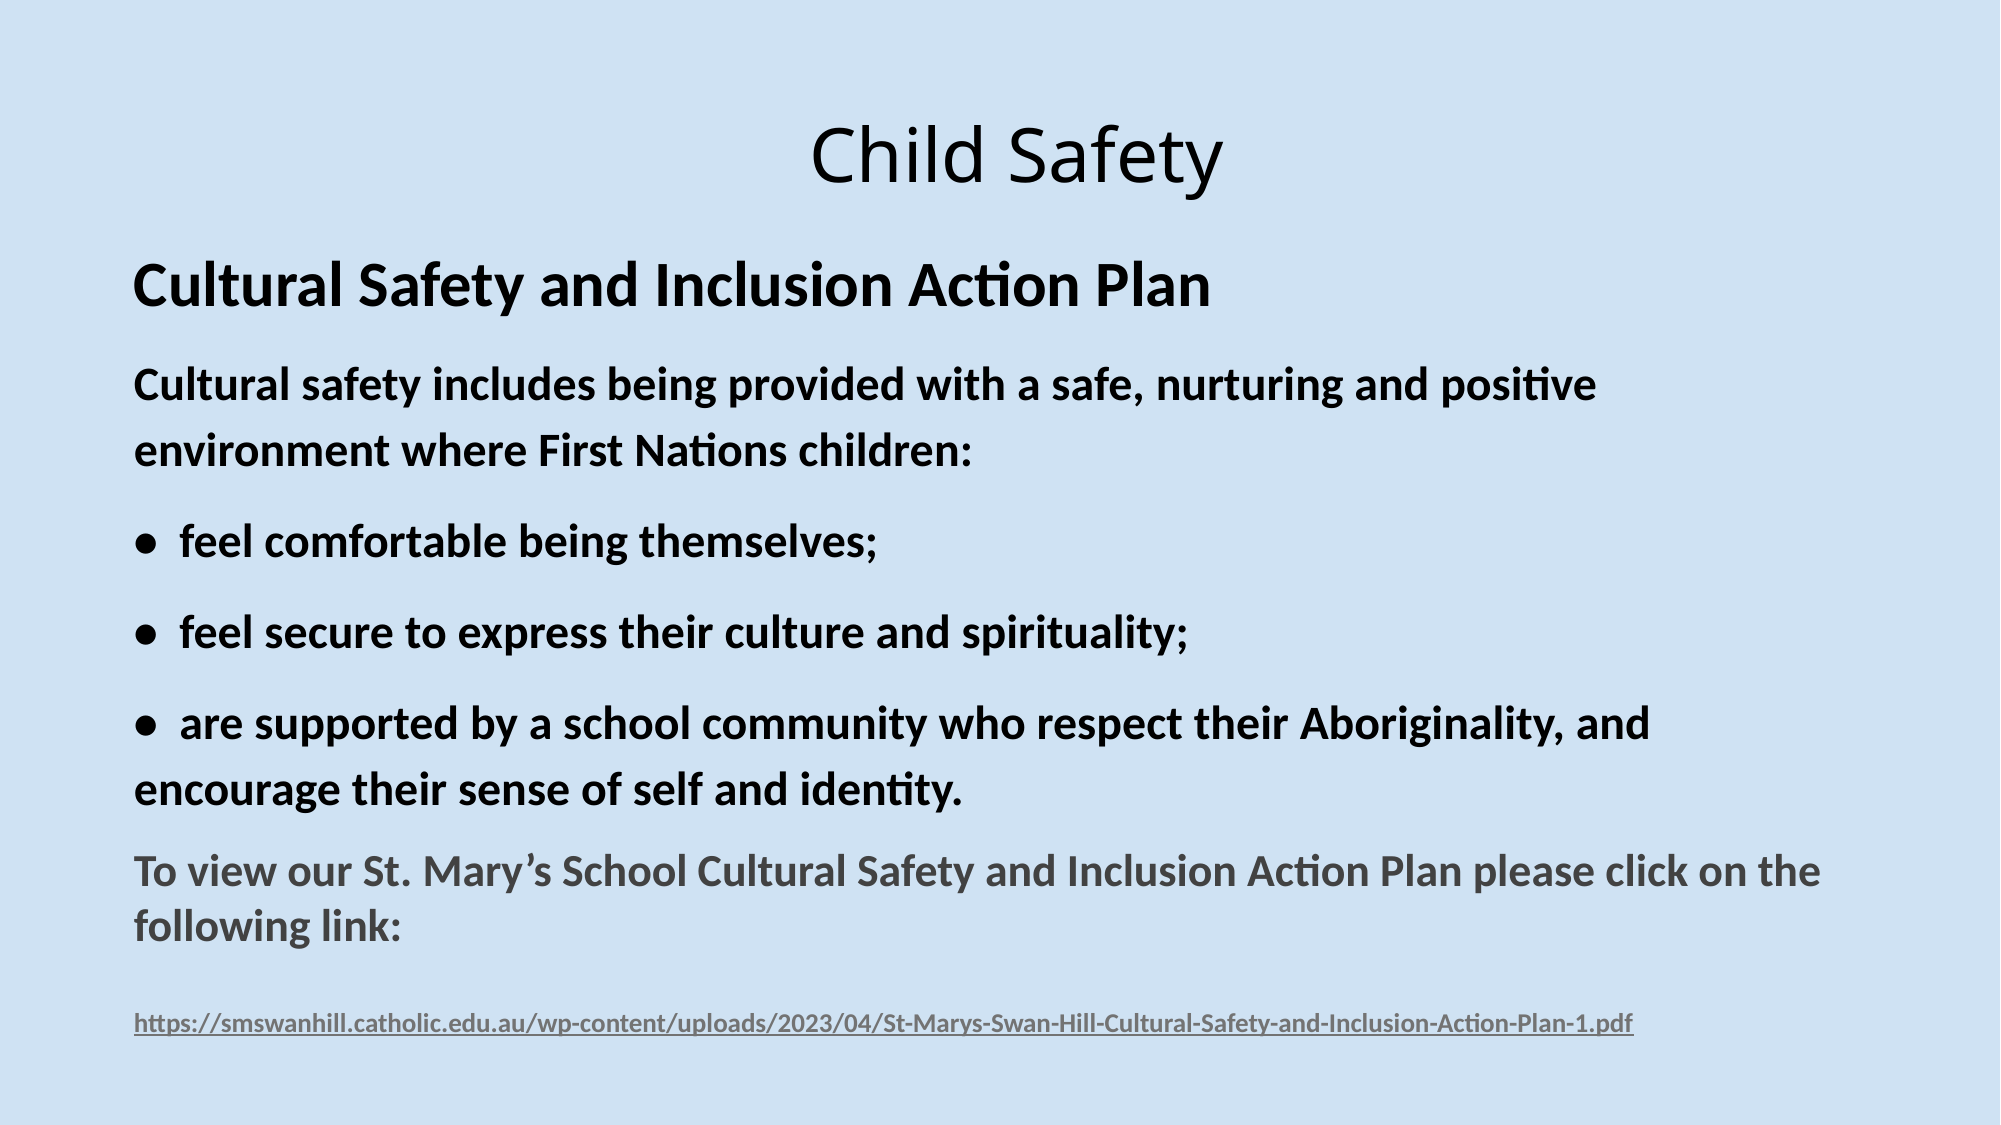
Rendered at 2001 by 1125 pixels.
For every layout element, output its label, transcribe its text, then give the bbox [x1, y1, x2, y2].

title Child Safety [248, 99, 1659, 222]
list Cultural Safety and Inclusion Action Plan Cultural safety includes being provided with a safe, nurturing and positive environment where First Nations children: • feel comfortable being themselves; • feel secure to express their culture and spirituality; • are supported by a school community who respect their Aboriginality, and encourage their sense of self and identity. To view our St. Mary’s School Cultural Safety and Inclusion Action Plan please click on the following link: https://smswanhill.catholic.edu.au/wp-content/uploads/2023/04/St-Marys-Swan-Hill-Cultural-Safety-and-Inclusion-Action-Plan-1.pdf [118, 222, 1882, 1092]
